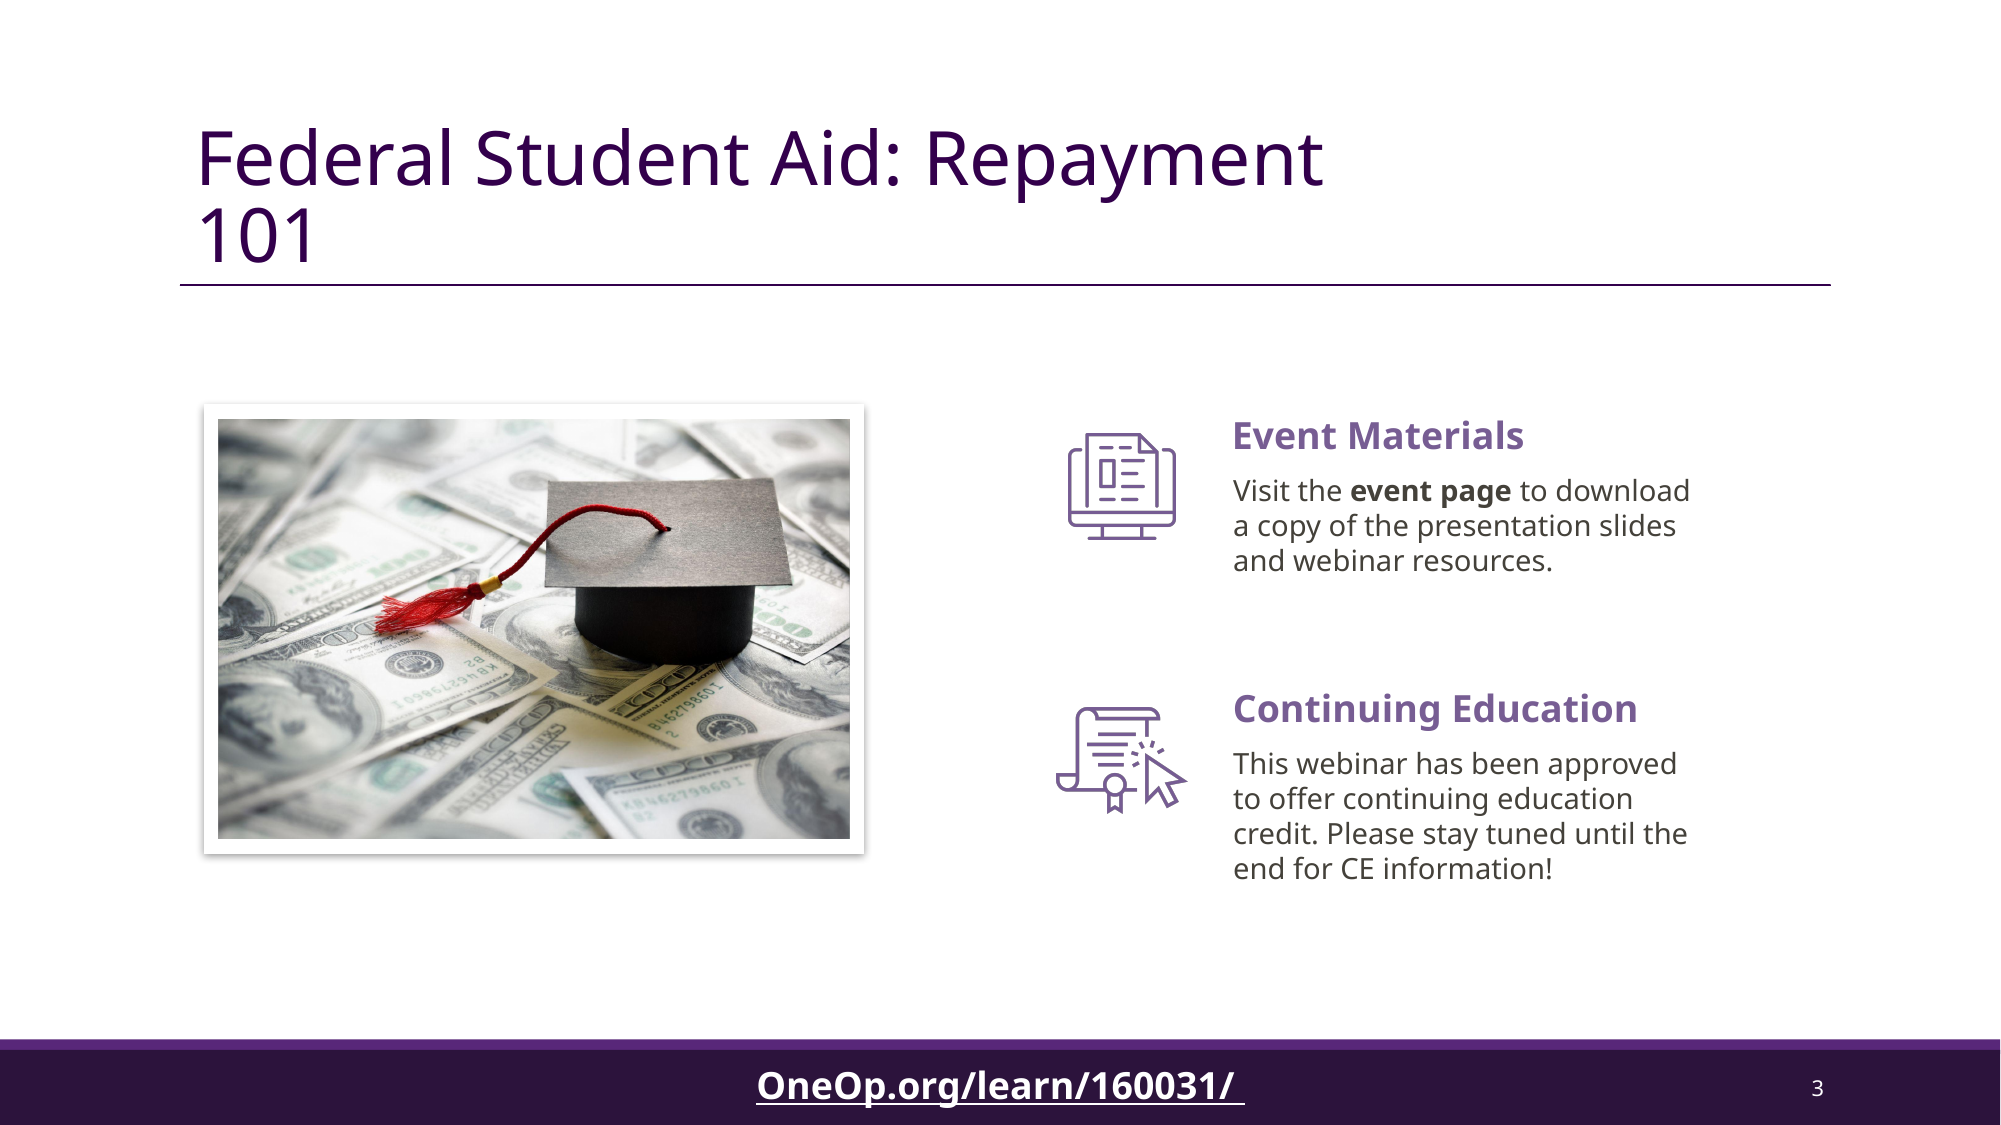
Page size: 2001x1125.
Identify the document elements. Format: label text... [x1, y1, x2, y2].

picture [218, 418, 850, 840]
slide_number ‹#› [1624, 1059, 1840, 1120]
title Federal Student Aid: Repayment 101 [180, 47, 1376, 286]
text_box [1056, 676, 1783, 895]
text_box OneOp.org/learn/160031/ [500, 1054, 1501, 1121]
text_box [1068, 403, 1721, 587]
